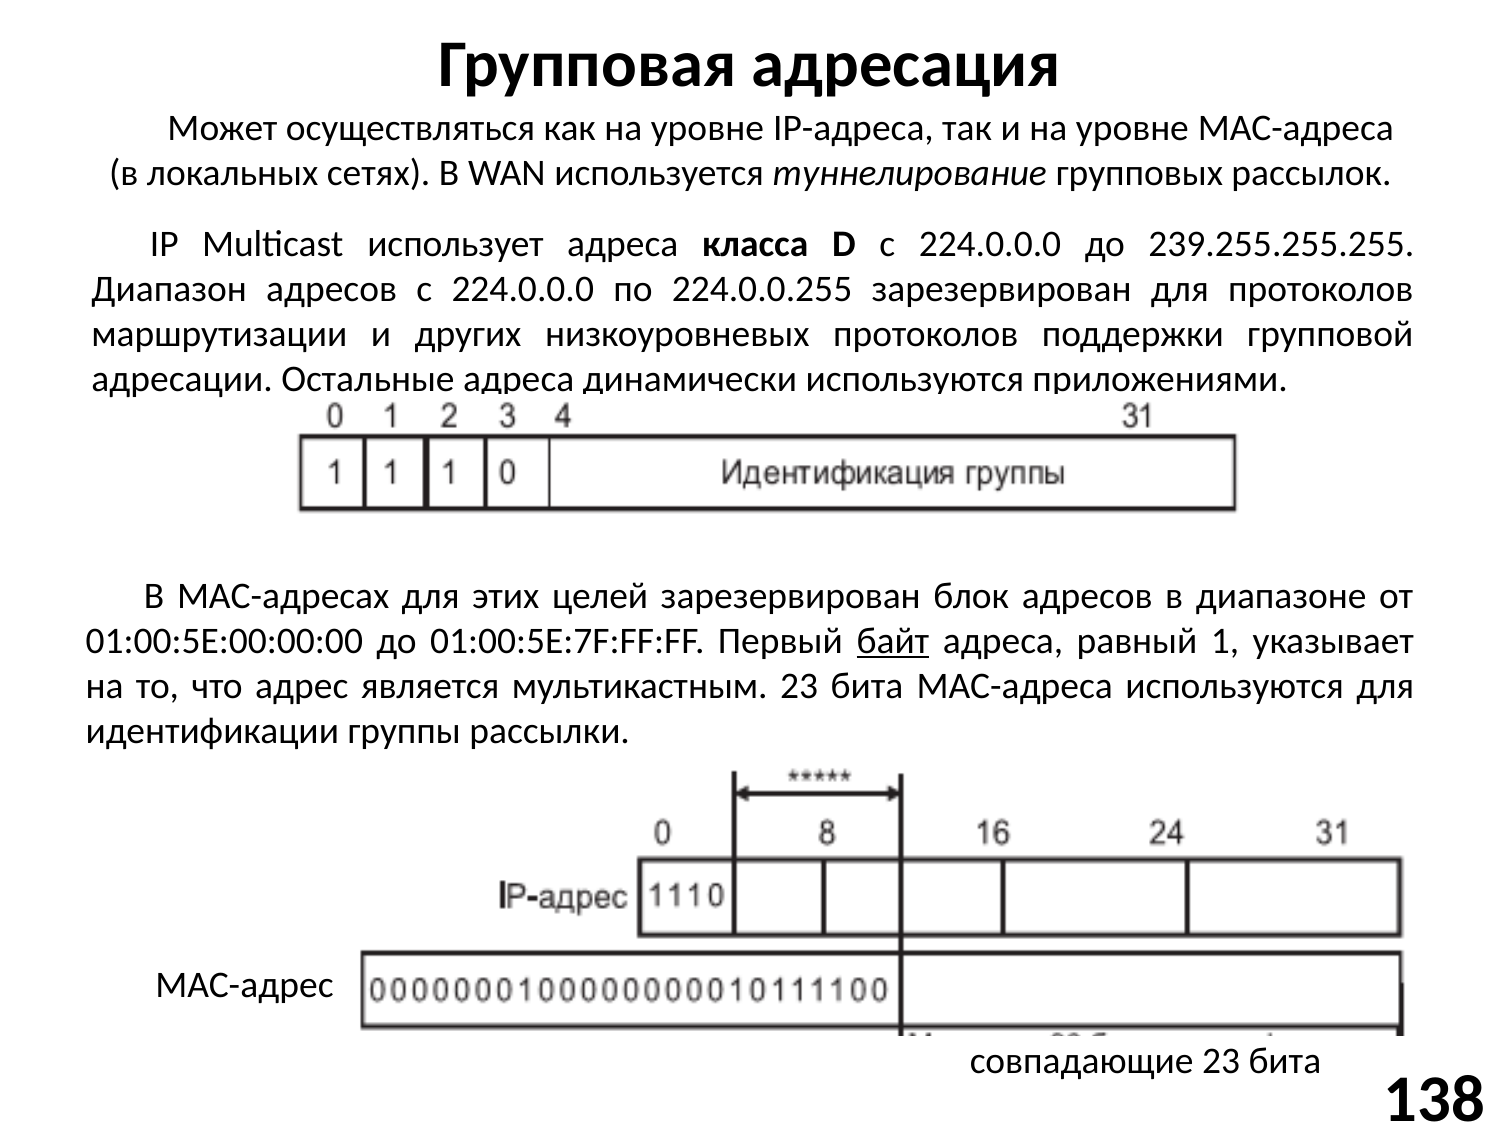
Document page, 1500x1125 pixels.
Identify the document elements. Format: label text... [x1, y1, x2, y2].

title Групповая адресация [41, 7, 1459, 112]
text_box В MAC-адресах для этих целей зарезервирован блок адресов в диапазоне от 01:00:5E:00:00:00 до 01:00:5E:7F:FF:FF. Первый байт адреса, равный 1, указывает на то, что адрес является мультикастным. 23 бита MAC-адреса используются для идентификации группы рассылки. [70, 563, 1430, 758]
picture [353, 757, 1412, 1037]
slide_number 138 [1328, 1065, 1500, 1125]
text_box MAC-адрес [94, 952, 348, 1012]
text_box Может осуществляться как на уровне IP-адреса, так и на уровне MAC-адреса (в локальных сетях). В WAN используется туннелирование групповых рассылок. [94, 95, 1430, 201]
text_box совпадающие 23 бита [897, 1043, 1394, 1089]
text_box IP Multicast использует адреса класса D c 224.0.0.0 до 239.255.255.255. Диапазон адресов с 224.0.0.0 по 224.0.0.255 зарезервирован для протоколов маршрутизации и других низкоуровневых протоколов поддержки групповой адресации. Остальные адреса динамически используются приложениями. [76, 211, 1430, 407]
picture [288, 394, 1241, 516]
